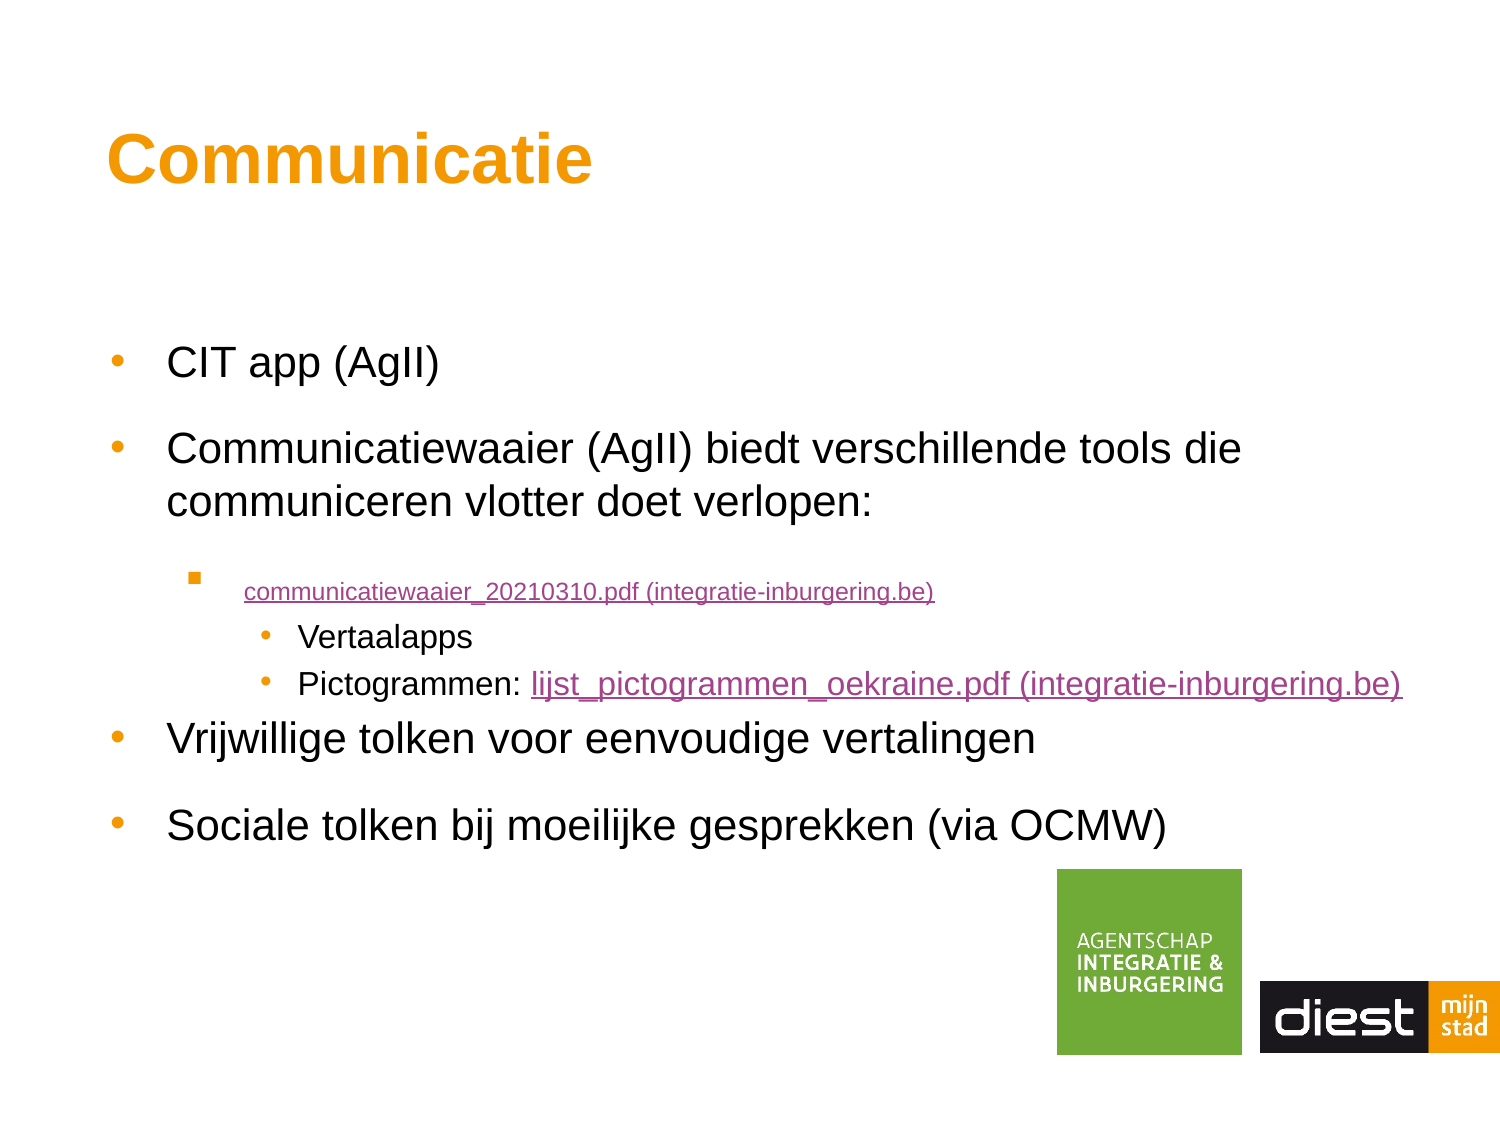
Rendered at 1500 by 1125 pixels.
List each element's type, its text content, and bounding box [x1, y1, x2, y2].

picture [1260, 981, 1500, 1053]
list CIT app (AgII) Communicatiewaaier (AgII) biedt verschillende tools die communiceren vlotter doet verlopen: communicatiewaaier_20210310.pdf (integratie-inburgering.be) Vertaalapps Pictogrammen: lijst_pictogrammen_oekraine.pdf (integratie-inburgering.be) Vrijwillige tolken voor eenvoudige vertalingen Sociale tolken bij moeilijke gesprekken (via OCMW) [95, 326, 1446, 1025]
picture [1056, 869, 1242, 1055]
title Communicatie [76, 112, 1388, 198]
